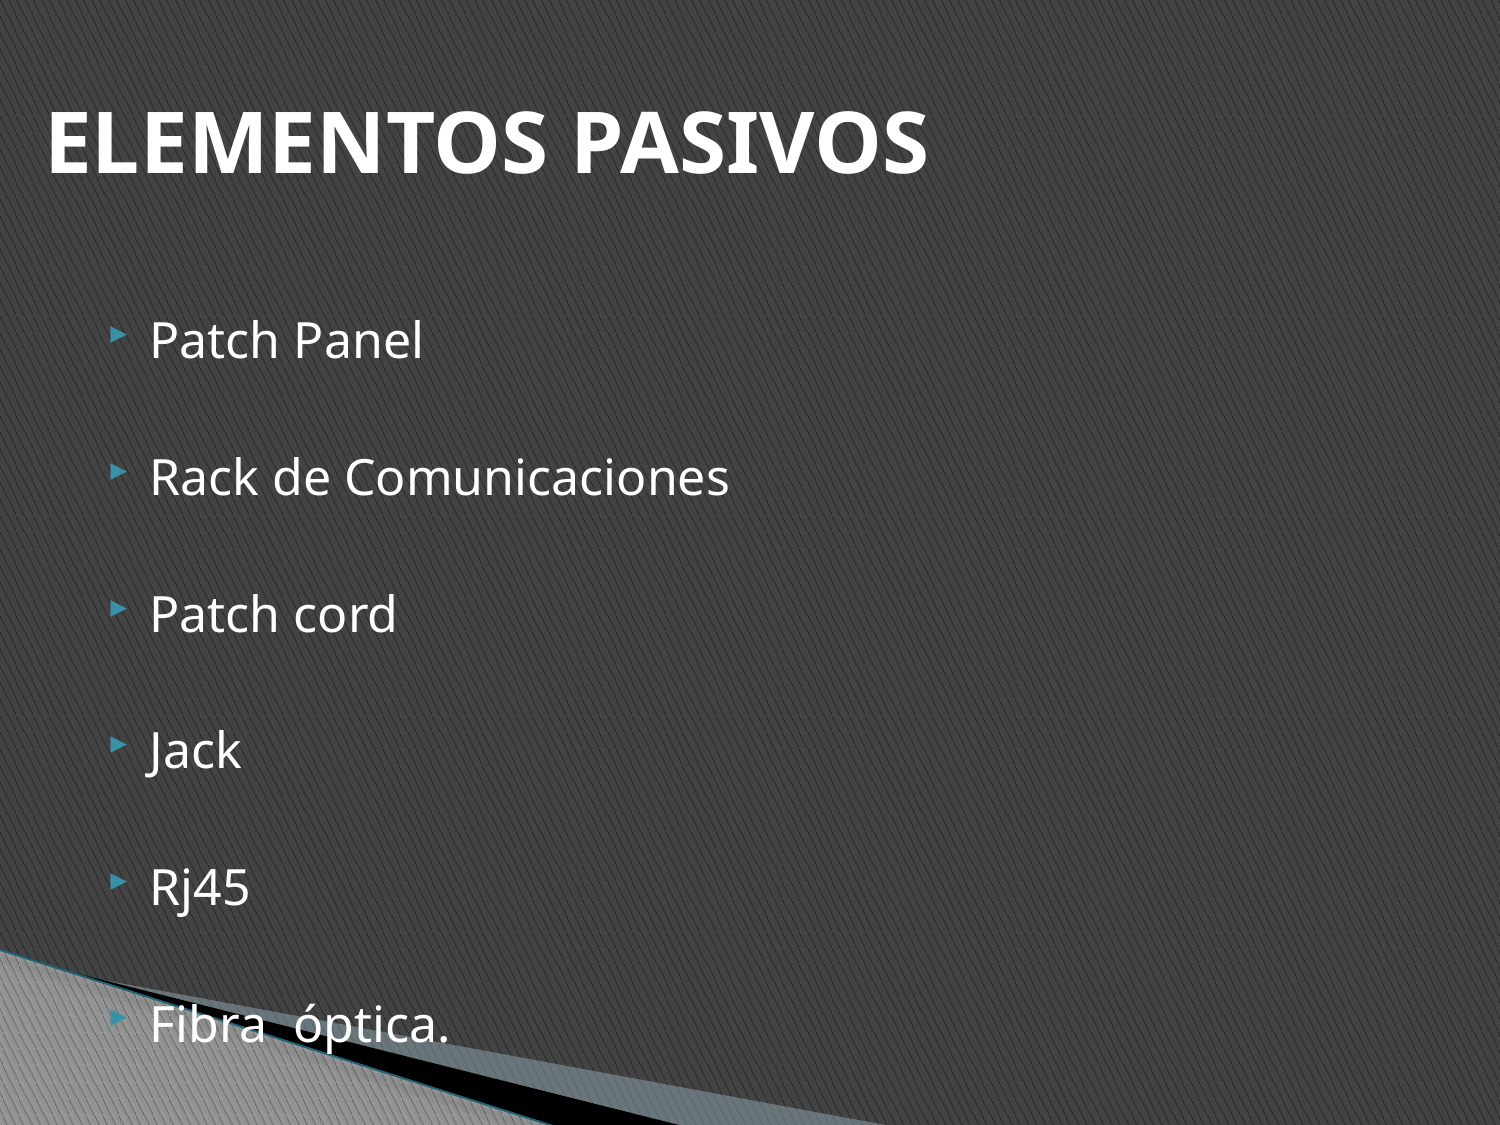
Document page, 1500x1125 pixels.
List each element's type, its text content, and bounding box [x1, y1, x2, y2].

list Patch Panel Rack de Comunicaciones Patch cord Jack Rj45 Fibra óptica. [75, 243, 1425, 856]
title ELEMENTOS PASIVOS [29, 45, 1471, 233]
